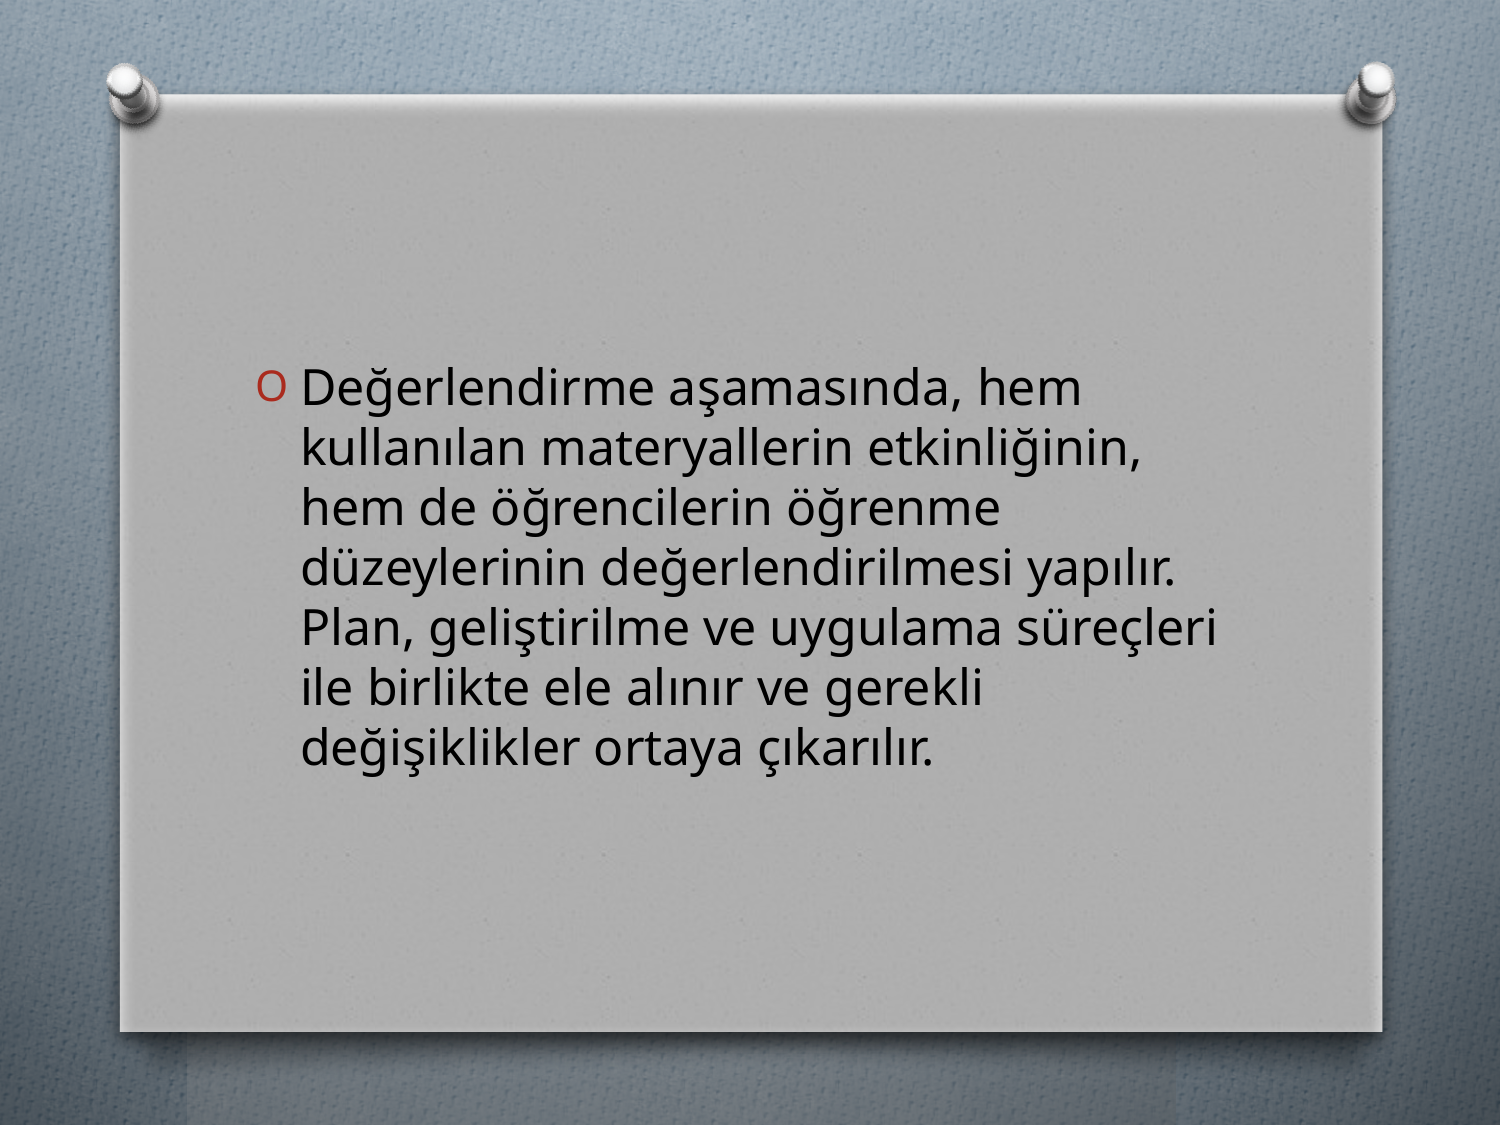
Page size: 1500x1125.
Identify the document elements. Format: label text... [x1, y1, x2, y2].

list Değerlendirme aşamasında, hem kullanılan materyallerin etkinliğinin, hem de öğrencilerin öğrenme düzeylerinin değerlendirilmesi yapılır. Plan, geliştirilme ve uygulama süreçleri ile birlikte ele alınır ve gerekli değişiklikler ortaya çıkarılır. [240, 347, 1257, 939]
picture [75, 29, 198, 153]
picture [1317, 35, 1439, 156]
